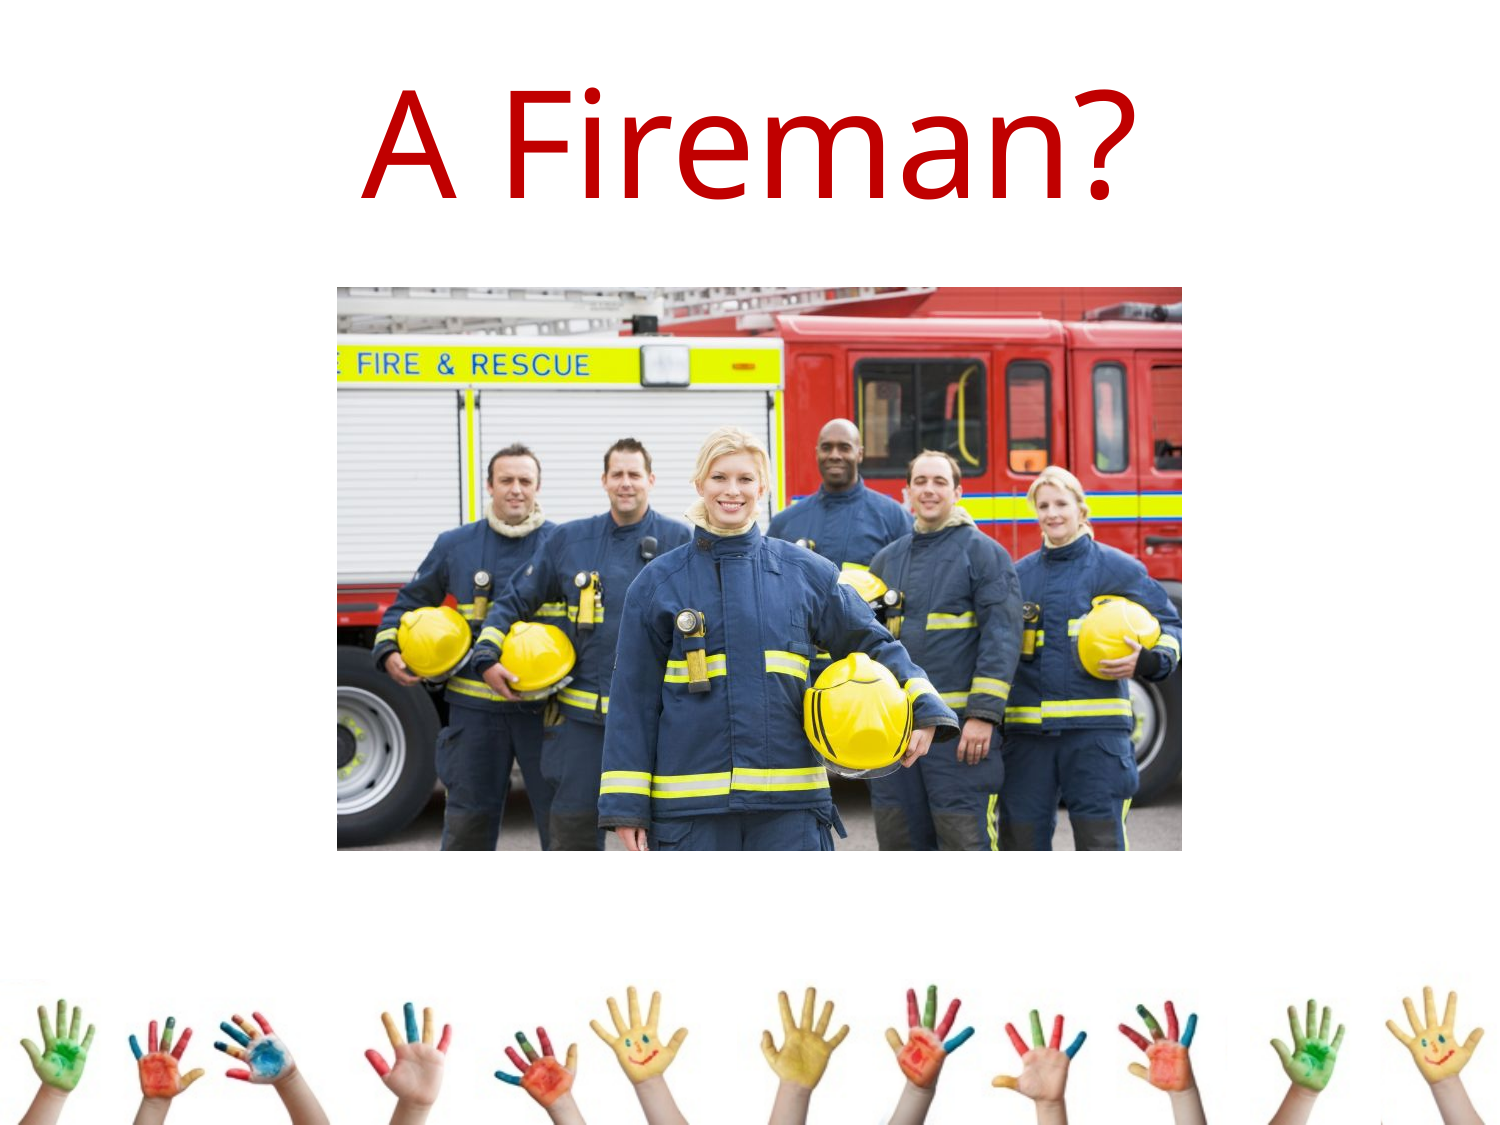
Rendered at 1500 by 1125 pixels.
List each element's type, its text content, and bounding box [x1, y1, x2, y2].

title A Fireman? [75, 45, 1425, 233]
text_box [0, 961, 1500, 1125]
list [337, 287, 1183, 851]
